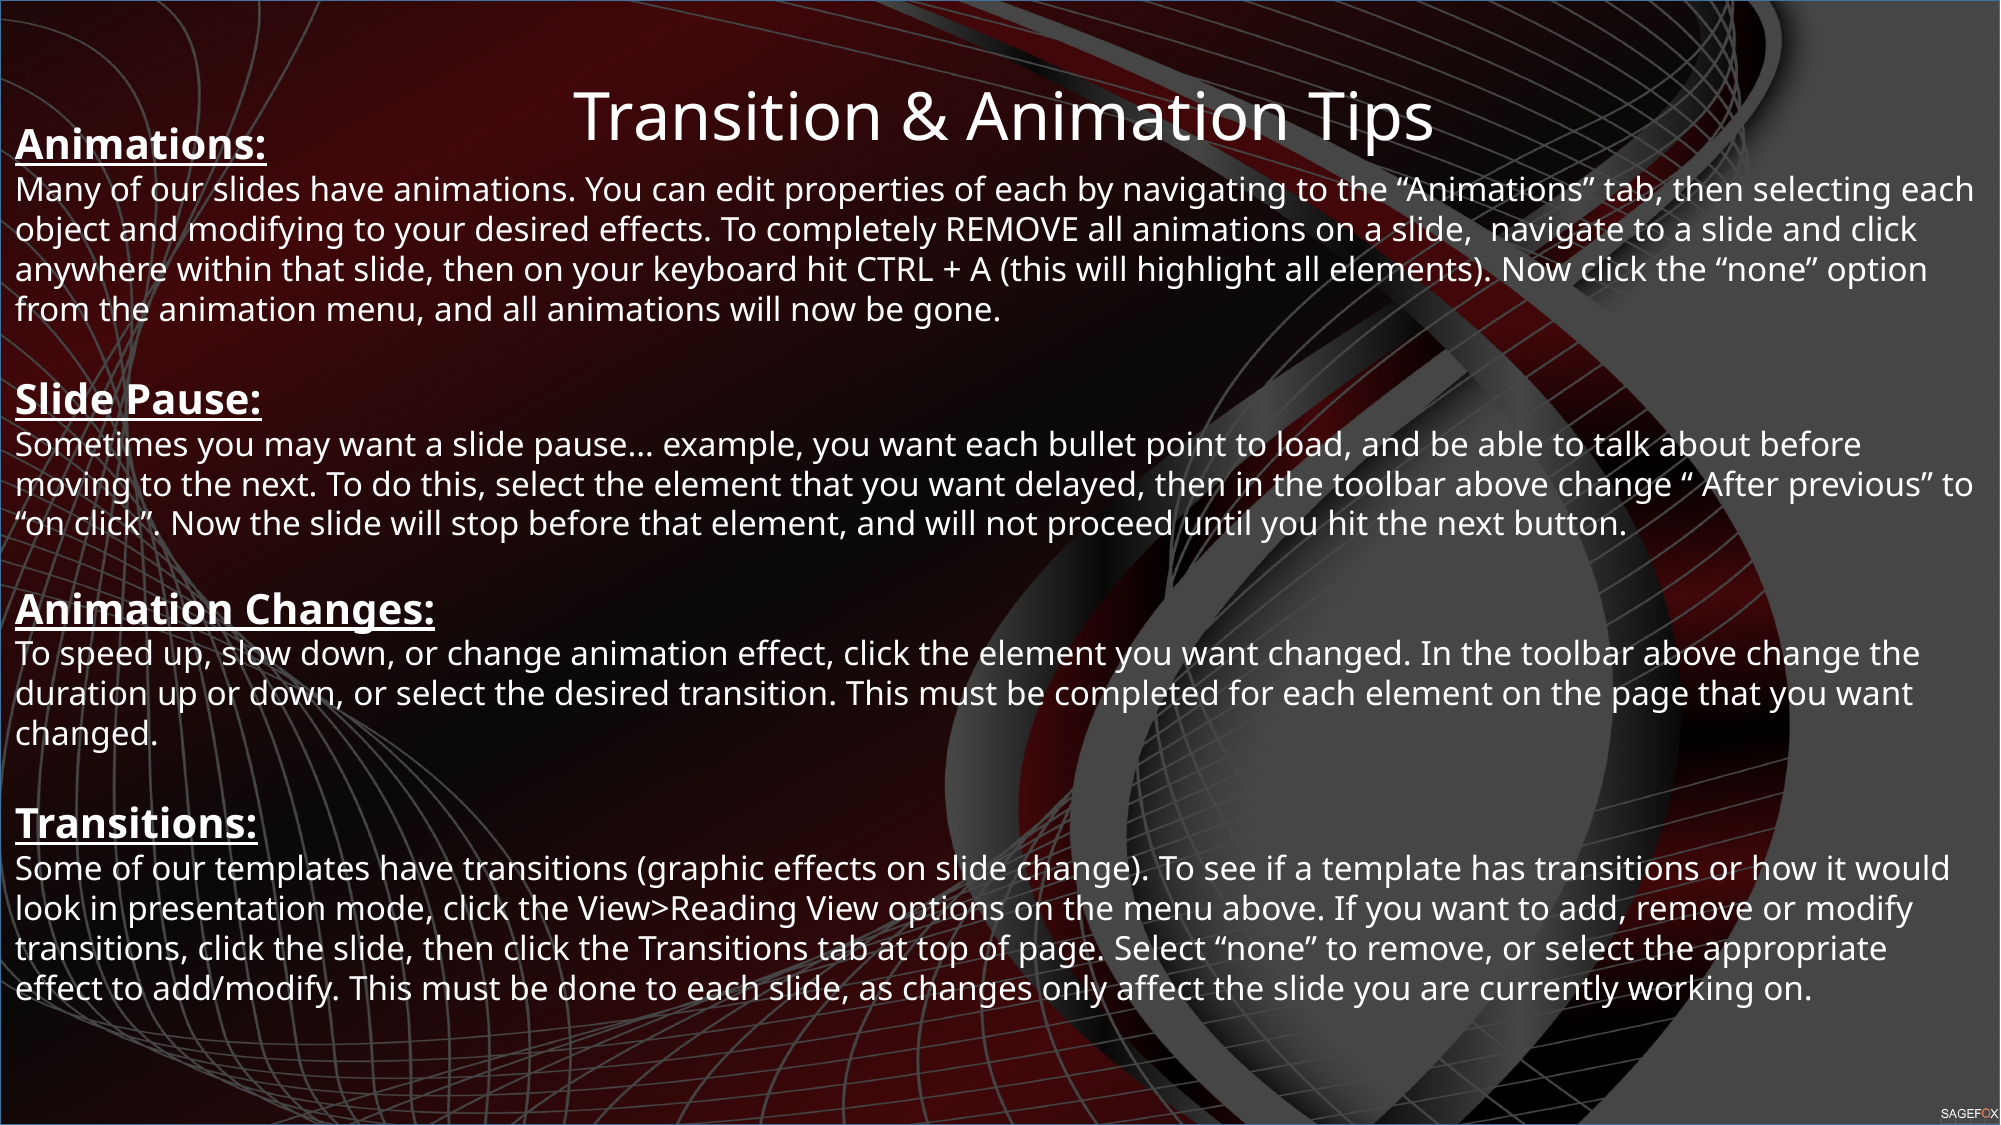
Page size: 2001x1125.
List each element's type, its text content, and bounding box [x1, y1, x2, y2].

title Transition & Animation Tips [477, 59, 1532, 177]
text_box Animations: Many of our slides have animations. You can edit properties of each by navigating to the “Animations” tab, then selecting each object and modifying to your desired effects. To completely REMOVE all animations on a slide, navigate to a slide and click anywhere within that slide, then on your keyboard hit CTRL + A (this will highlight all elements). Now click the “none” option from the animation menu, and all animations will now be gone. Slide Pause: Sometimes you may want a slide pause… example, you want each bullet point to load, and be able to talk about before moving to the next. To do this, select the element that you want delayed, then in the toolbar above change “ After previous” to “on click”. Now the slide will stop before that element, and will not proceed until you hit the next button. Animation Changes: To speed up, slow down, or change animation effect, click the element you want changed. In the toolbar above change the duration up or down, or select the desired transition. This must be completed for each element on the page that you want changed. Transitions: Some of our templates have transitions (graphic effects on slide change). To see if a template has transitions or how it would look in presentation mode, click the View>Reading View options on the menu above. If you want to add, remove or modify transitions, click the slide, then click the Transitions tab at top of page. Select “none” to remove, or select the appropriate effect to add/modify. This must be done to each slide, as changes only affect the slide you are currently working on. [0, 0, 2000, 1125]
